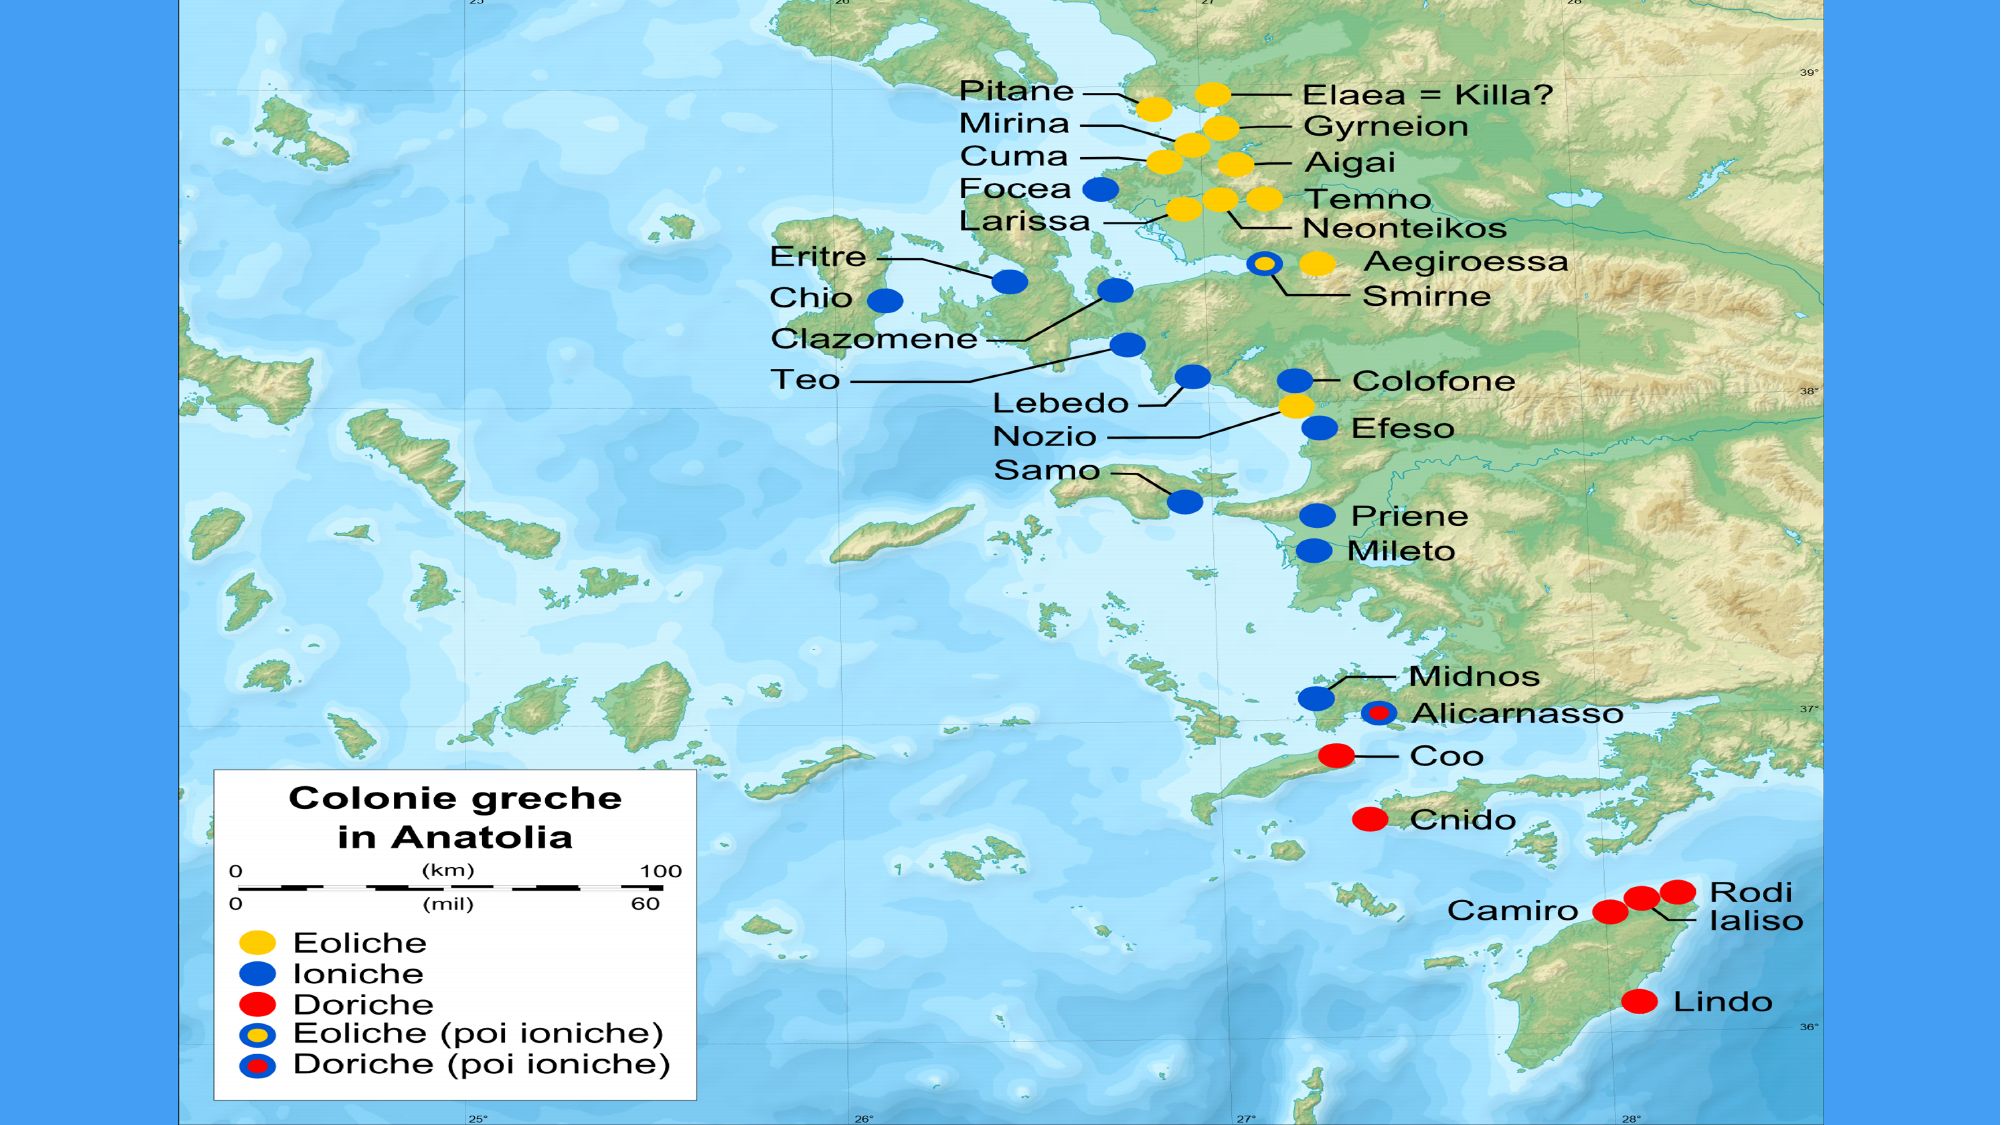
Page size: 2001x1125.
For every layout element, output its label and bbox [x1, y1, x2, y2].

picture [178, 0, 1824, 1125]
